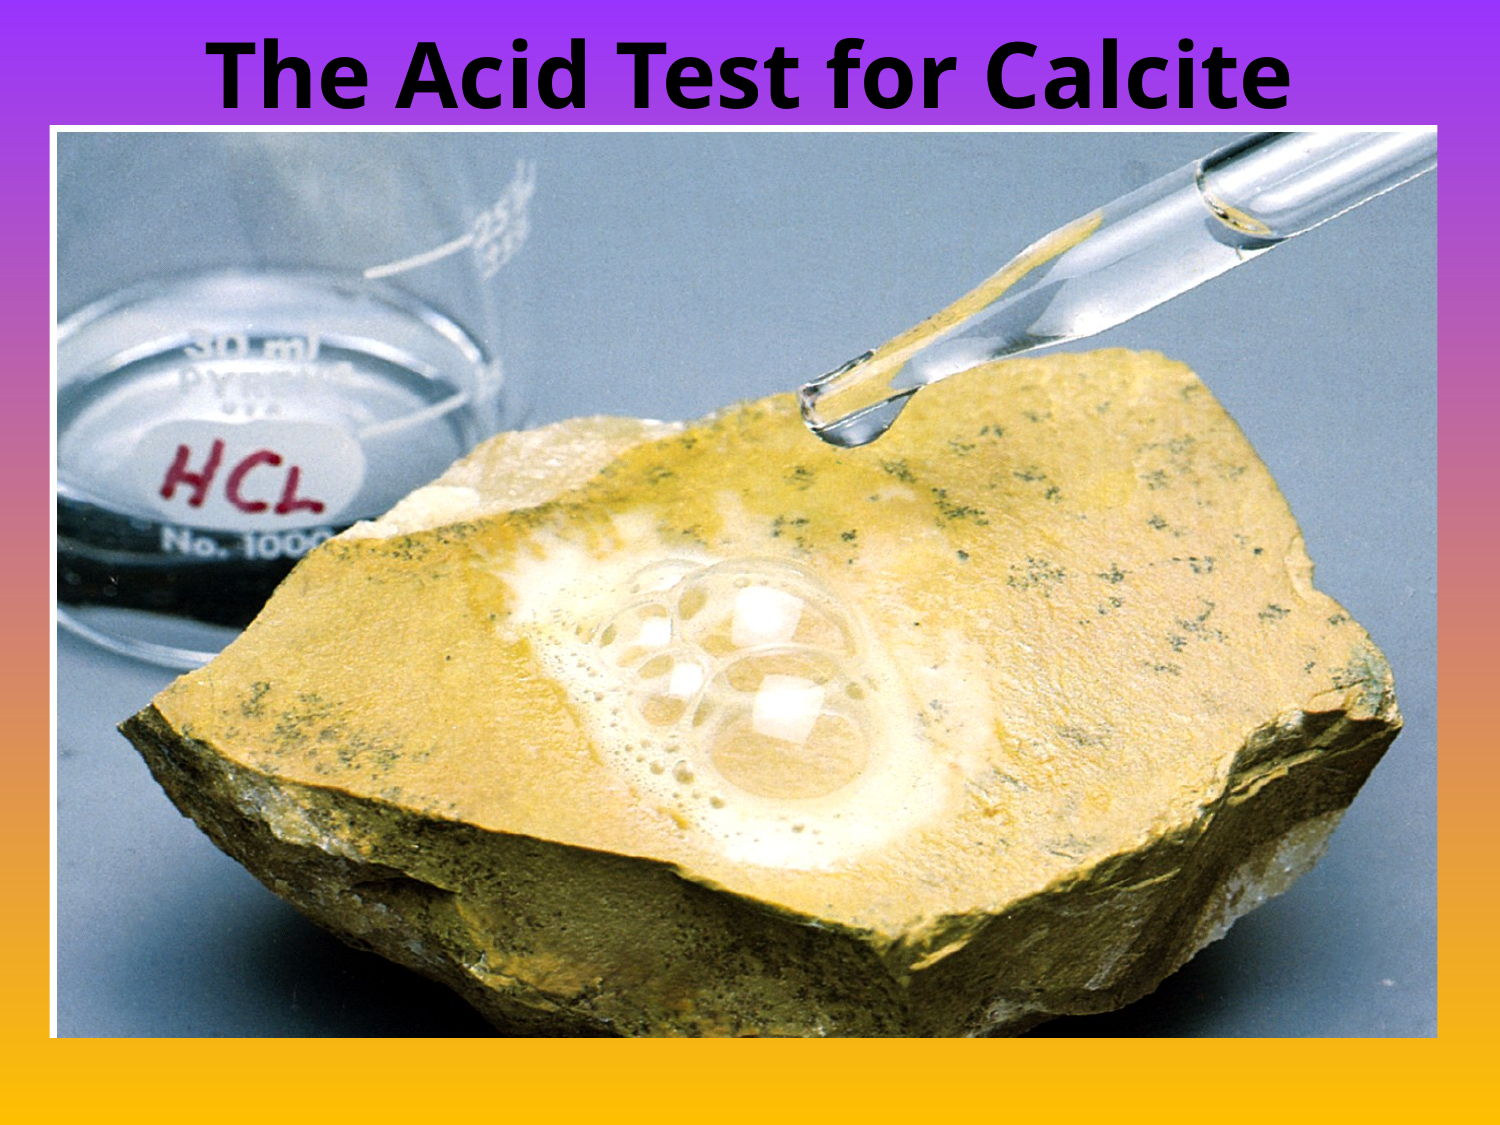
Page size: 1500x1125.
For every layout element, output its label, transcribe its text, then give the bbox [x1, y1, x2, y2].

picture [49, 124, 1438, 1038]
text_box The Acid Test for Calcite [0, 9, 1500, 135]
